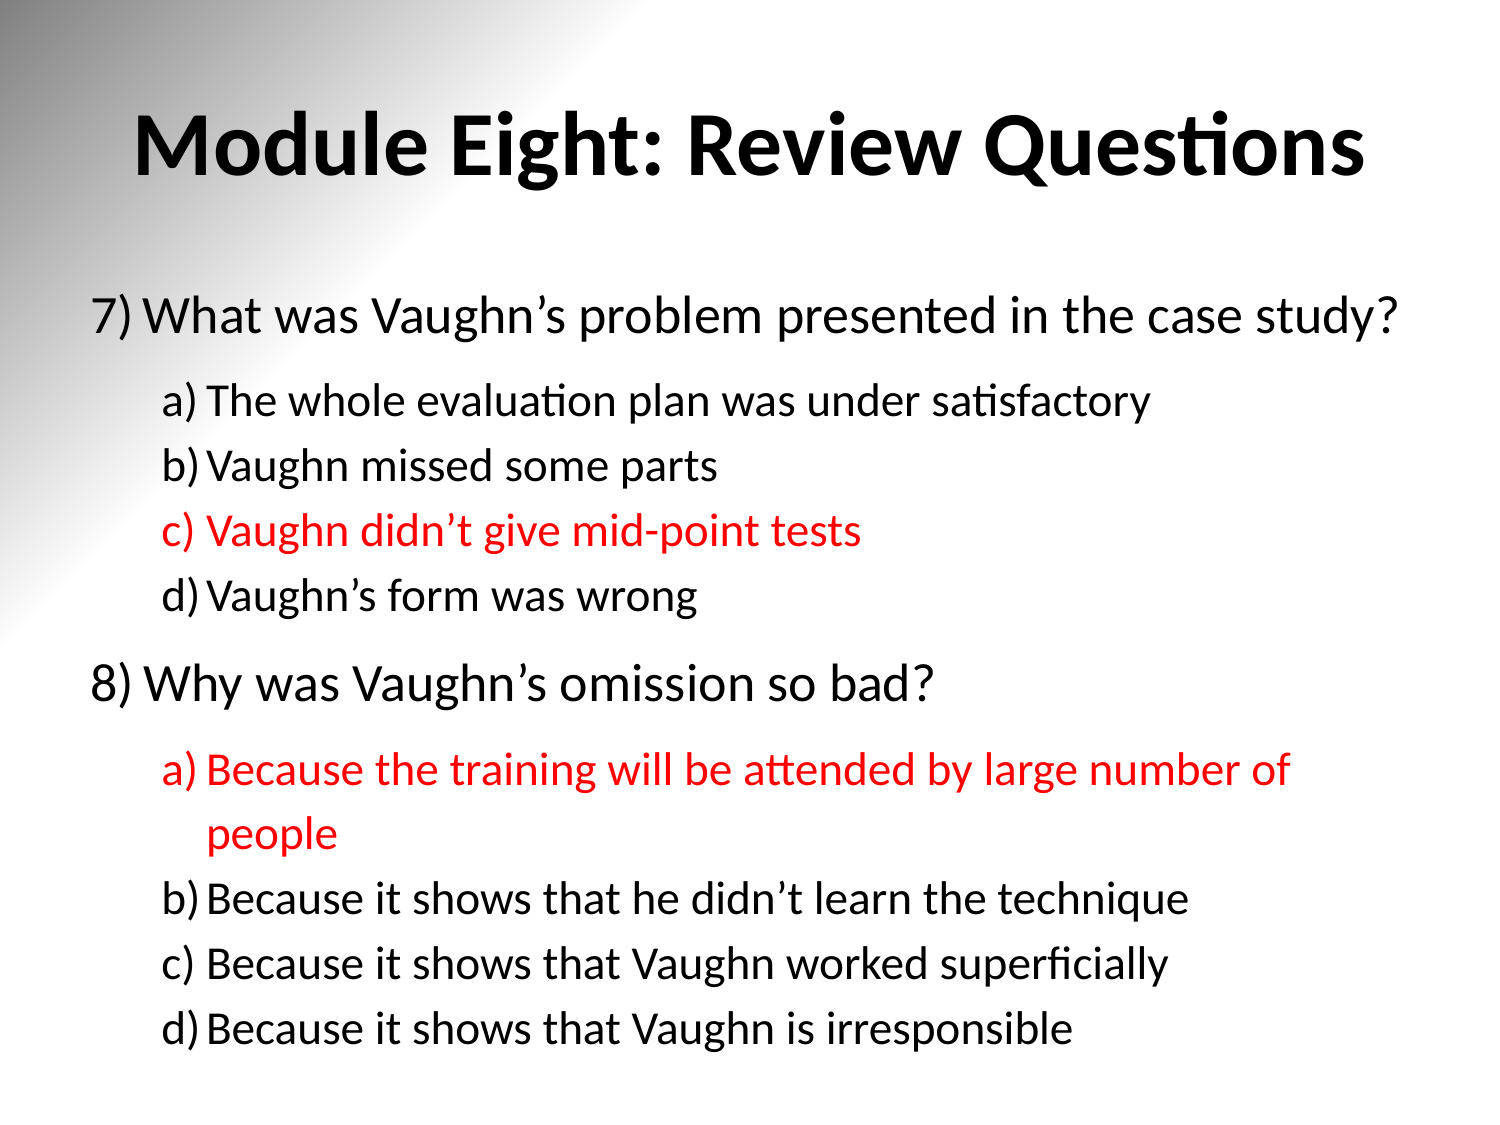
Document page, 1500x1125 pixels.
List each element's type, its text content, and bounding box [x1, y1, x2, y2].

title Module Eight: Review Questions [75, 45, 1425, 233]
list What was Vaughn’s problem presented in the case study? The whole evaluation plan was under satisfactory Vaughn missed some parts Vaughn didn’t give mid-point tests Vaughn’s form was wrong Why was Vaughn’s omission so bad? Because the training will be attended by large number of people Because it shows that he didn’t learn the technique Because it shows that Vaughn worked superficially Because it shows that Vaughn is irresponsible [75, 262, 1425, 1075]
